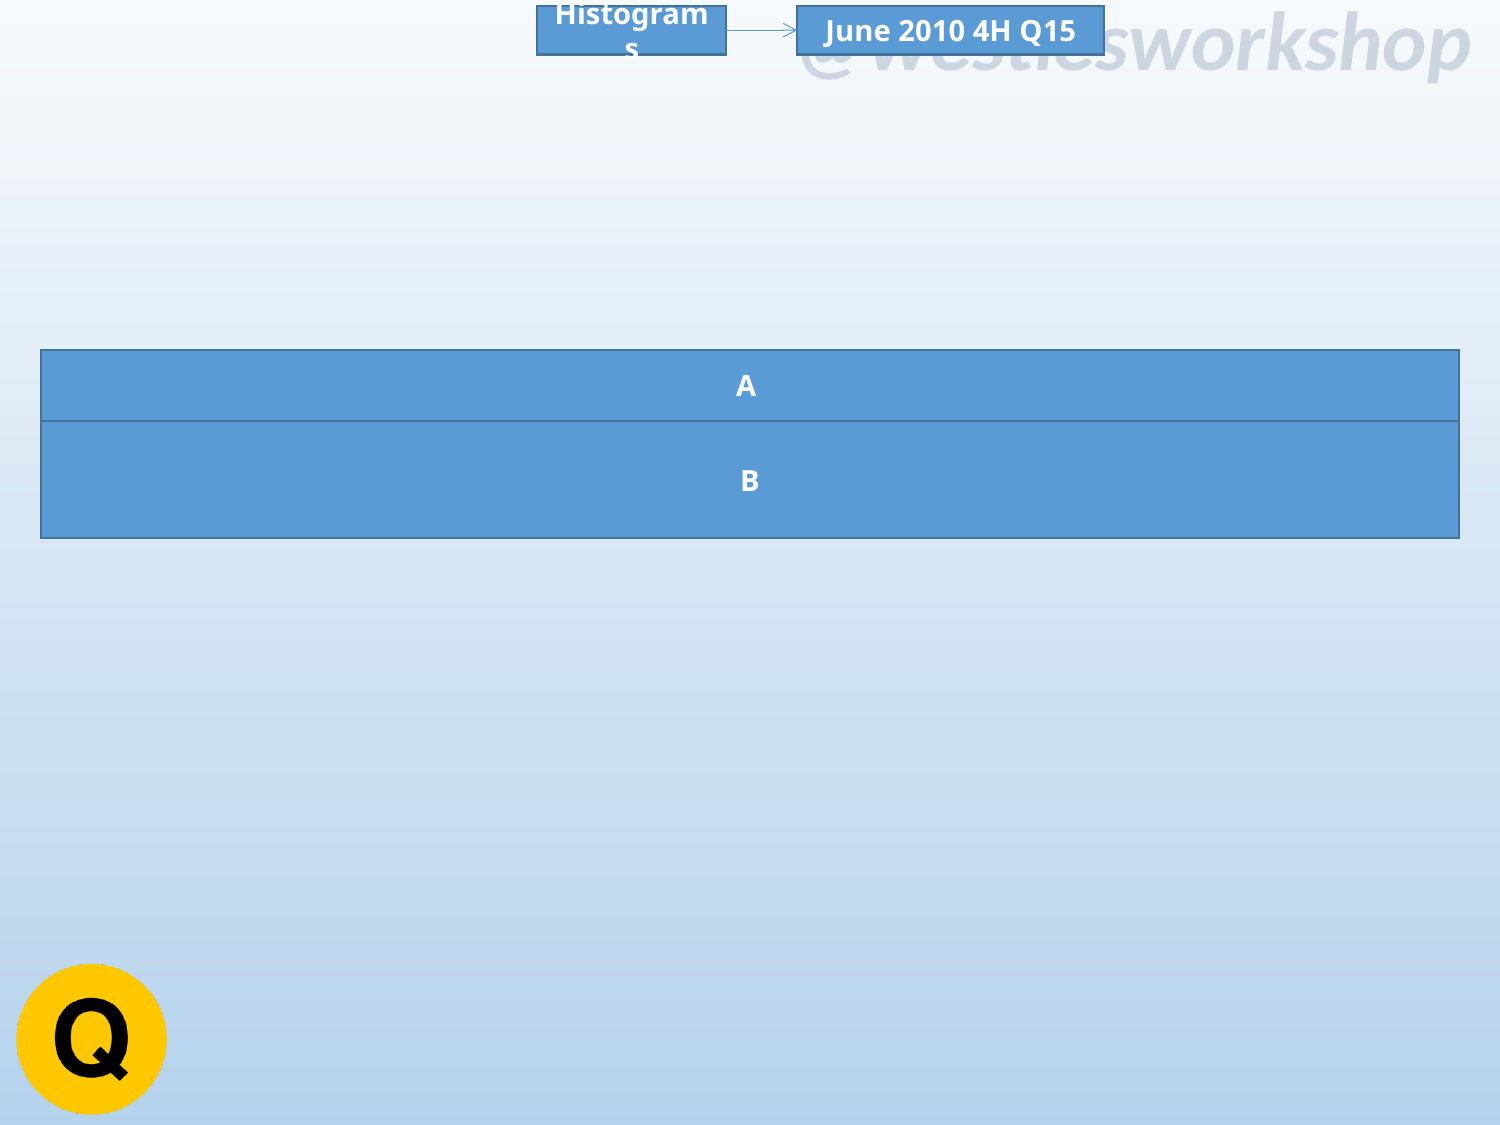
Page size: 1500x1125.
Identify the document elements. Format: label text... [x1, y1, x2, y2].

picture [0, 940, 191, 1125]
text_box June 2010 4H Q15 [796, 5, 1105, 56]
picture [41, 349, 1459, 539]
text_box Histograms [536, 5, 727, 56]
